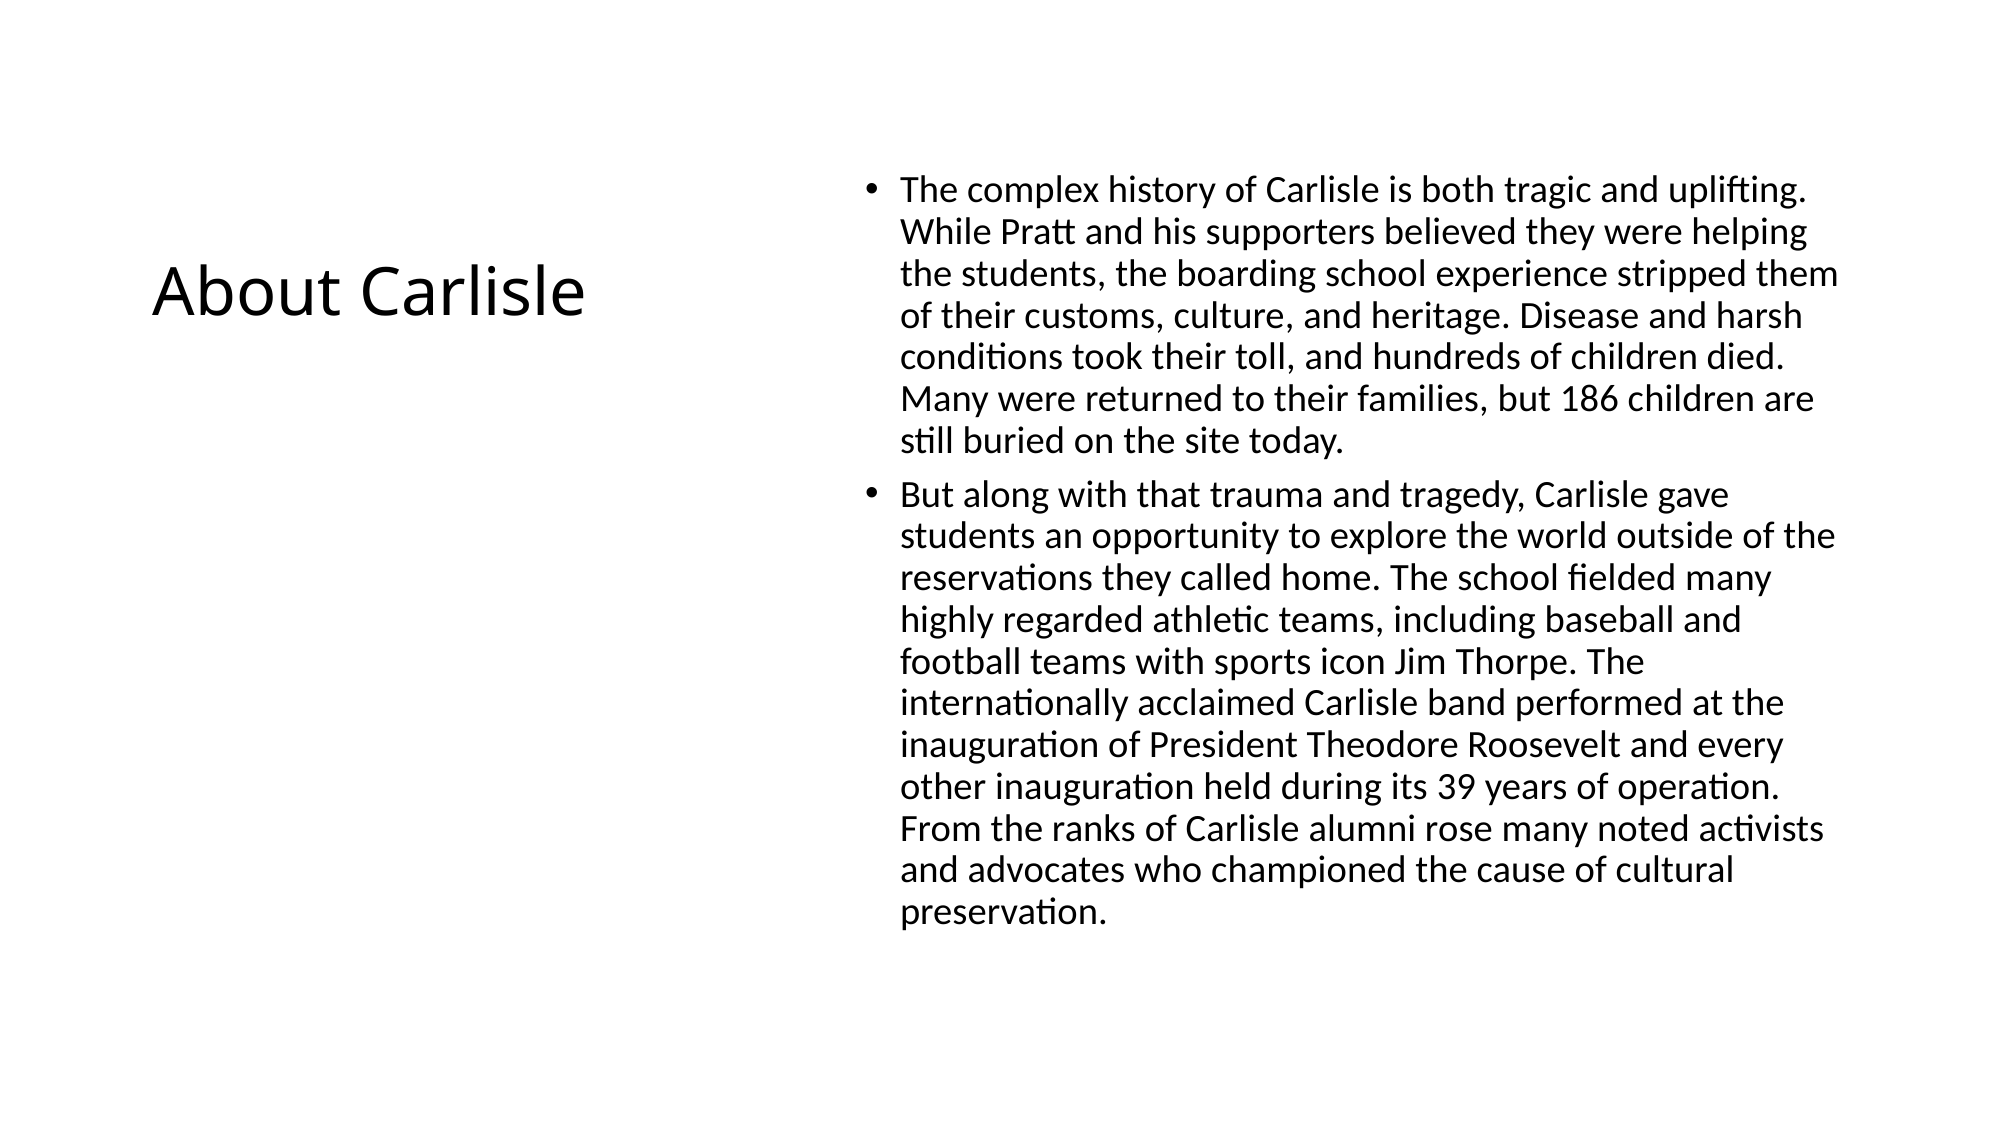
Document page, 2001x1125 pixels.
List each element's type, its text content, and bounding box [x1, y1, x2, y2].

list The complex history of Carlisle is both tragic and uplifting. While Pratt and his supporters believed they were helping the students, the boarding school experience stripped them of their customs, culture, and heritage. Disease and harsh conditions took their toll, and hundreds of children died. Many were returned to their families, but 186 children are still buried on the site today. But along with that trauma and tragedy, Carlisle gave students an opportunity to explore the world outside of the reservations they called home. The school fielded many highly regarded athletic teams, including baseball and football teams with sports icon Jim Thorpe. The internationally acclaimed Carlisle band performed at the inauguration of President Theodore Roosevelt and every other inauguration held during its 39 years of operation. From the ranks of Carlisle alumni rose many noted activists and advocates who championed the cause of cultural preservation. [850, 161, 1863, 962]
title About Carlisle [137, 75, 783, 338]
